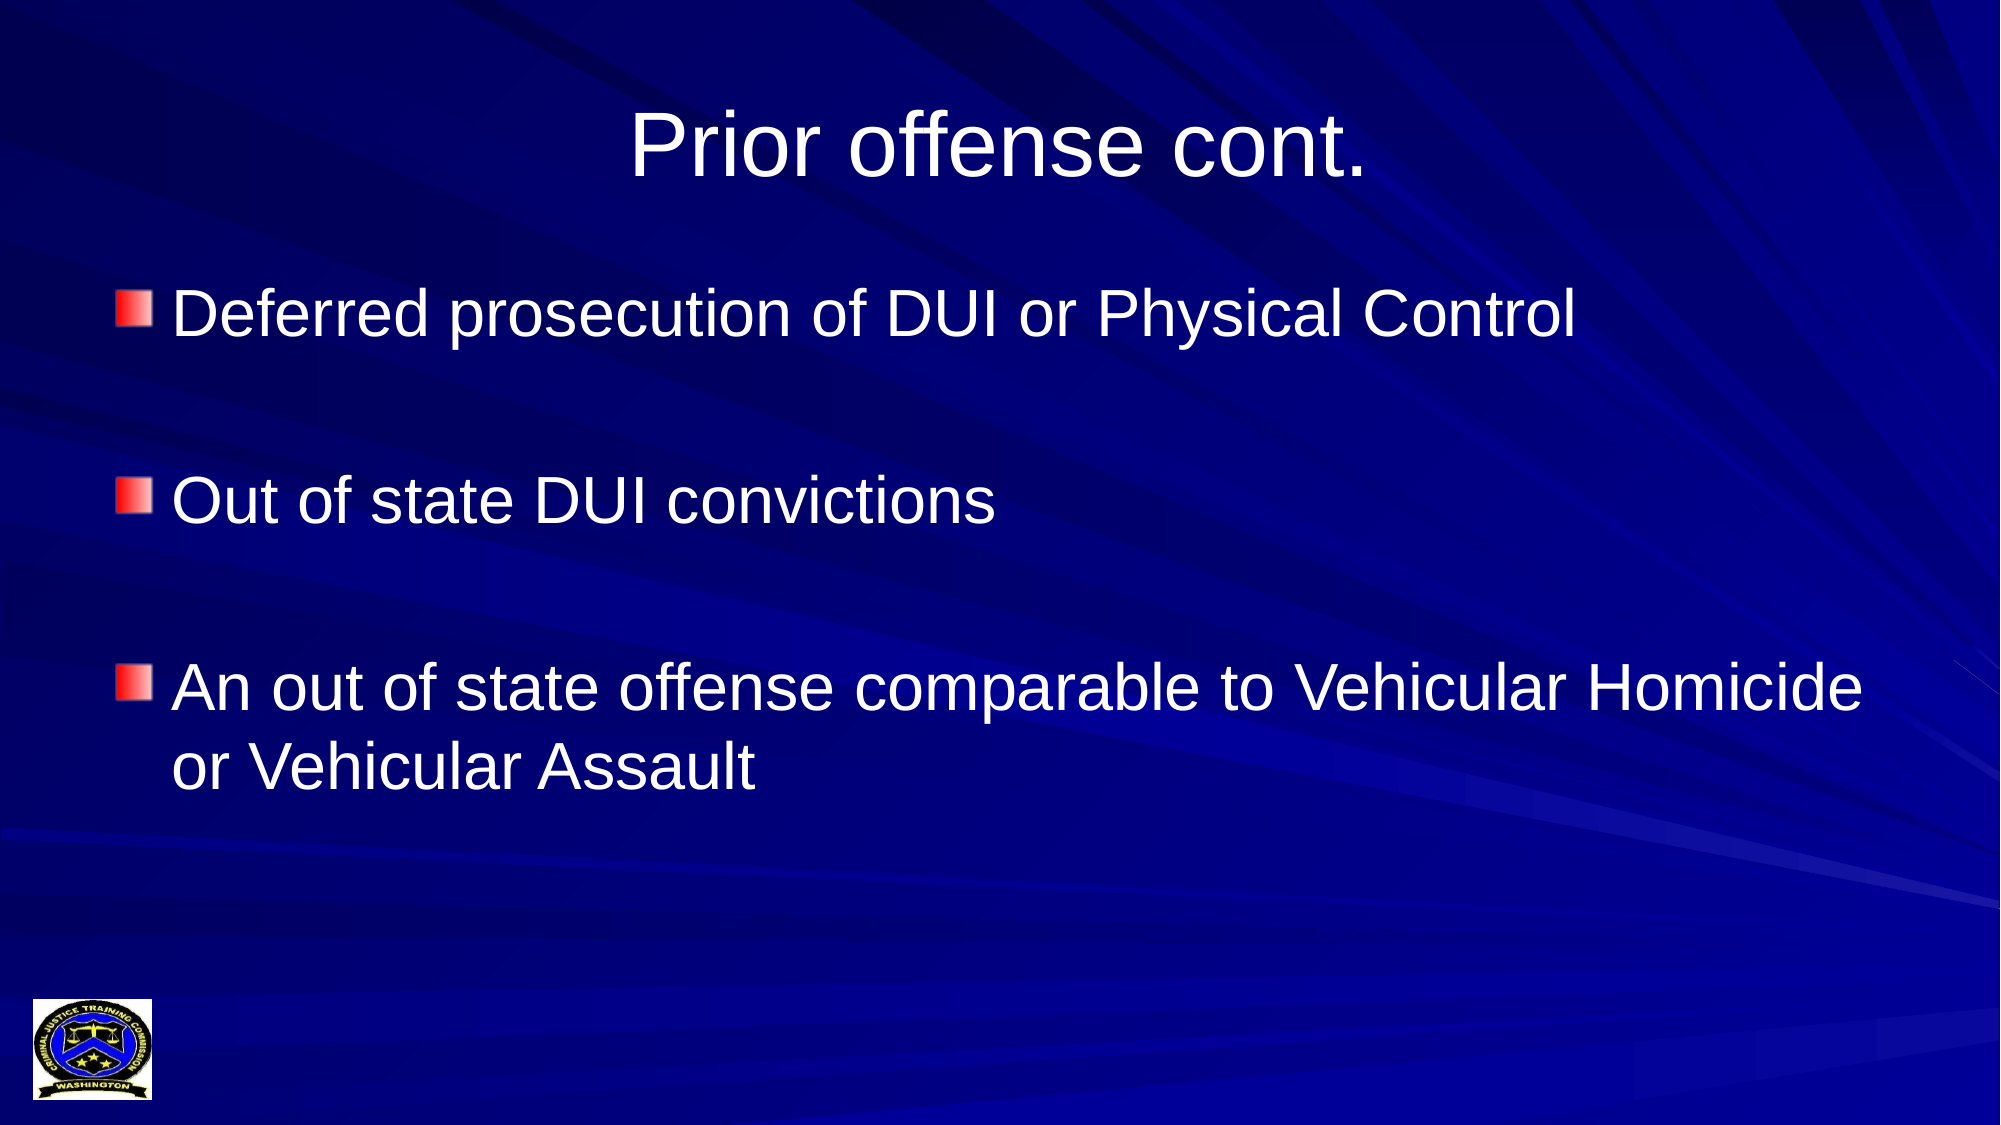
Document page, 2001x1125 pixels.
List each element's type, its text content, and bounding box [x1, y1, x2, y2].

picture [114, 662, 157, 705]
list Deferred prosecution of DUI or Physical Control Out of state DUI convictions An out of state offense comparable to Vehicular Homicide or Vehicular Assault [99, 262, 1901, 1006]
picture [114, 475, 157, 518]
picture [33, 999, 152, 1100]
picture [114, 288, 157, 331]
title Prior offense cont. [99, 45, 1901, 234]
